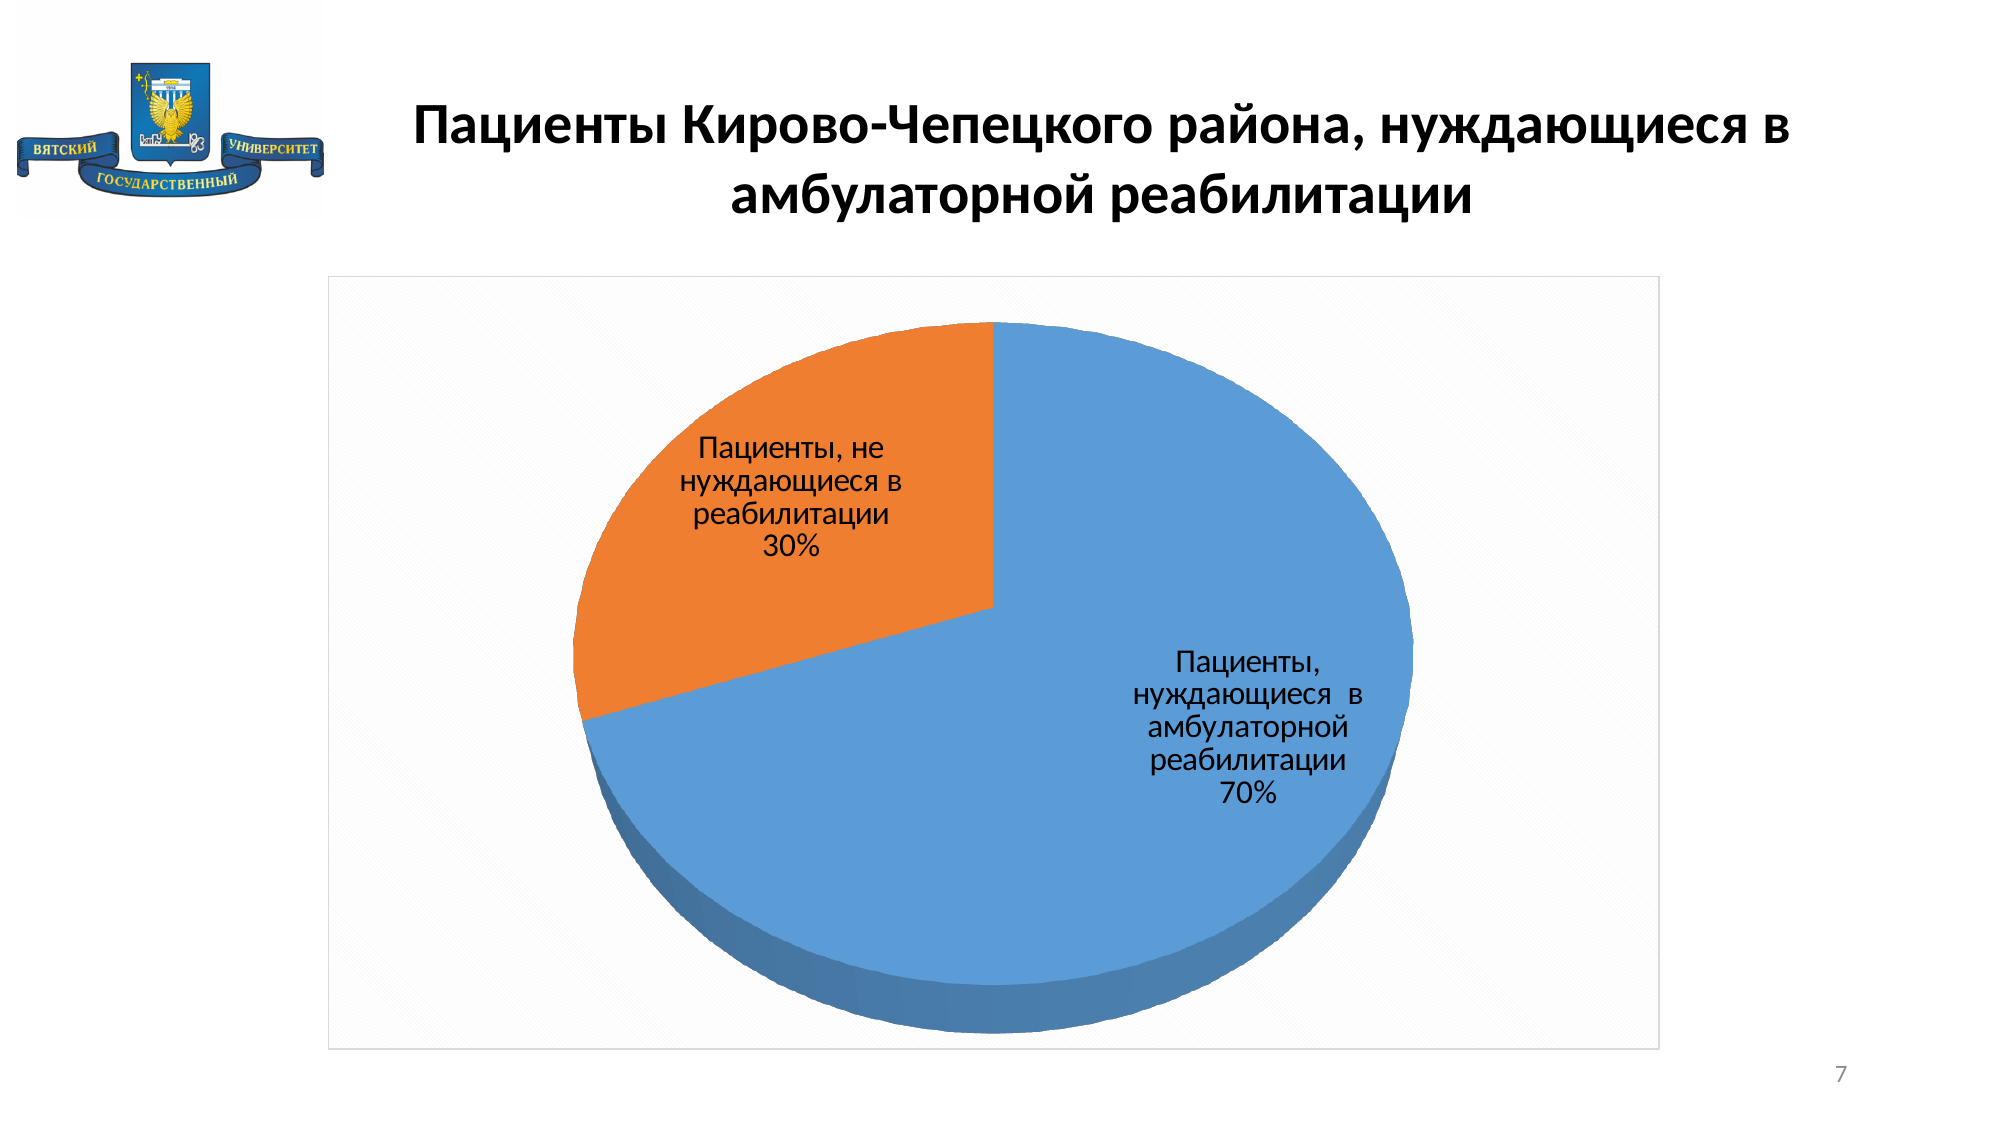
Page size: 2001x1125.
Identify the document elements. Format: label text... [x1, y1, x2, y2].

picture [17, 0, 324, 219]
text_box Пациенты Кирово-Чепецкого района, нуждающиеся в амбулаторной реабилитации [367, 77, 1838, 233]
chart [327, 275, 1660, 1050]
slide_number 7 [1412, 1042, 1863, 1103]
